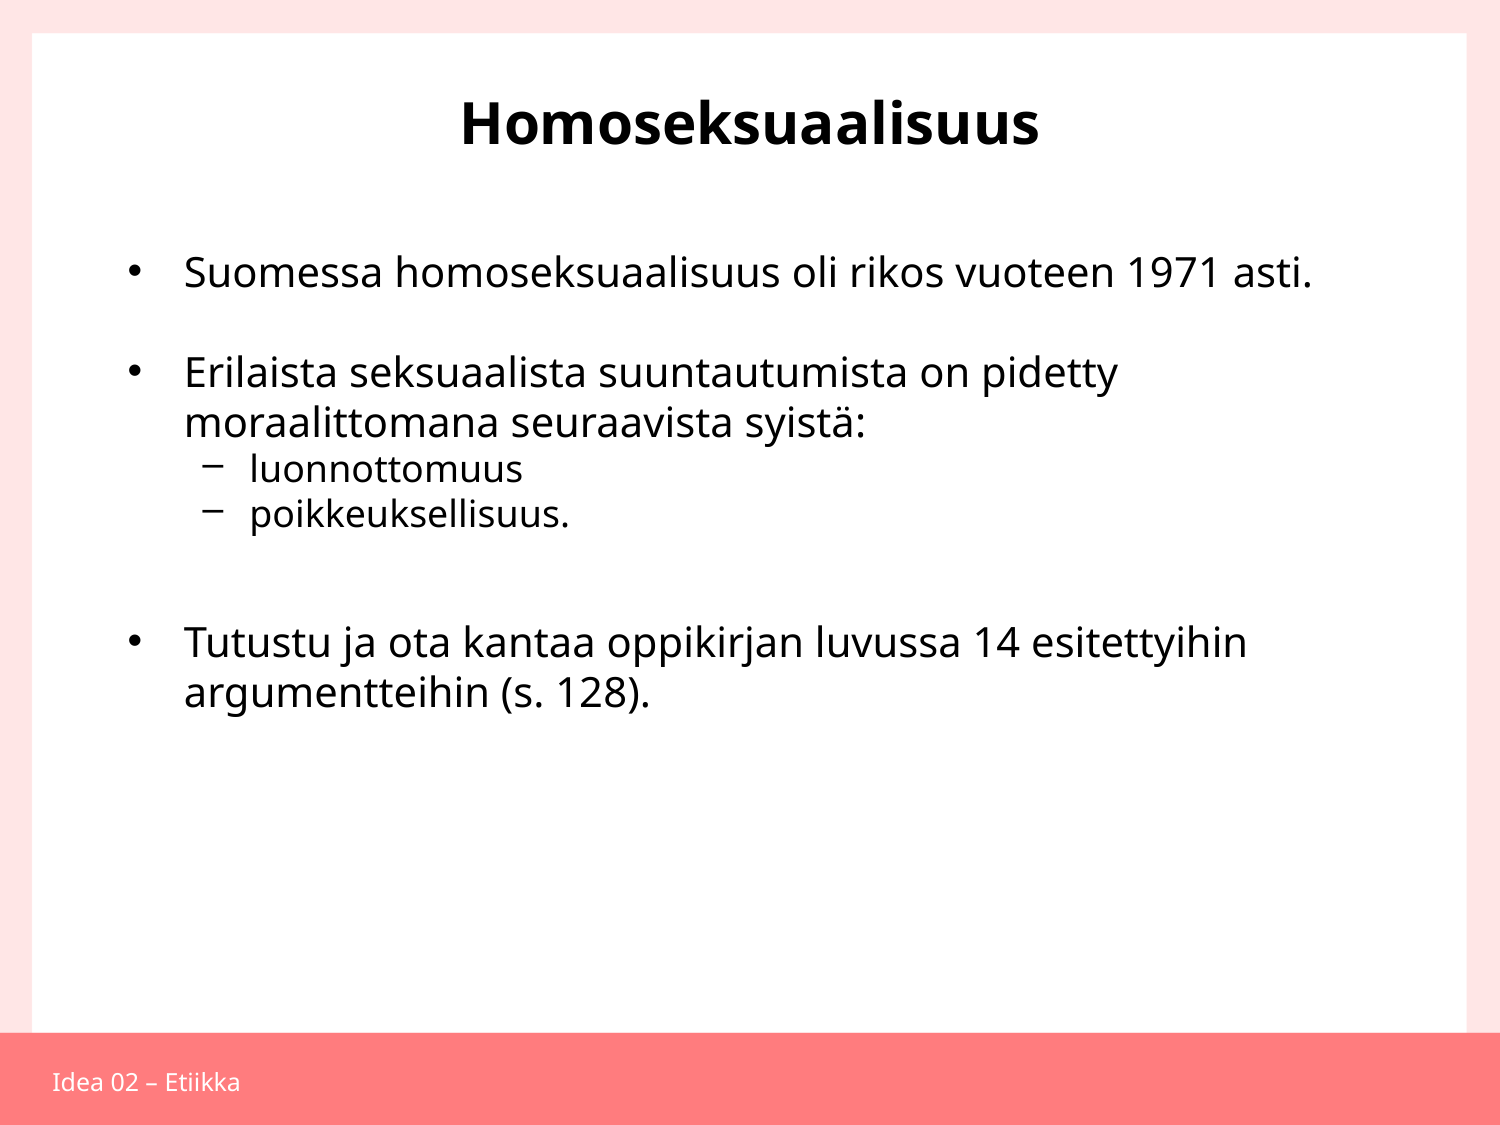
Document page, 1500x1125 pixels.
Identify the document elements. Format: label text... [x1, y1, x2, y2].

picture [0, 0, 1500, 1125]
title Homoseksuaalisuus [112, 46, 1388, 197]
list Suomessa homoseksuaalisuus oli rikos vuoteen 1971 asti. Erilaista seksuaalista suuntautumista on pidetty moraalittomana seuraavista syistä: luonnottomuus poikkeuksellisuus. Tutustu ja ota kantaa oppikirjan luvussa 14 esitettyihin argumentteihin (s. 128). [112, 237, 1388, 1015]
